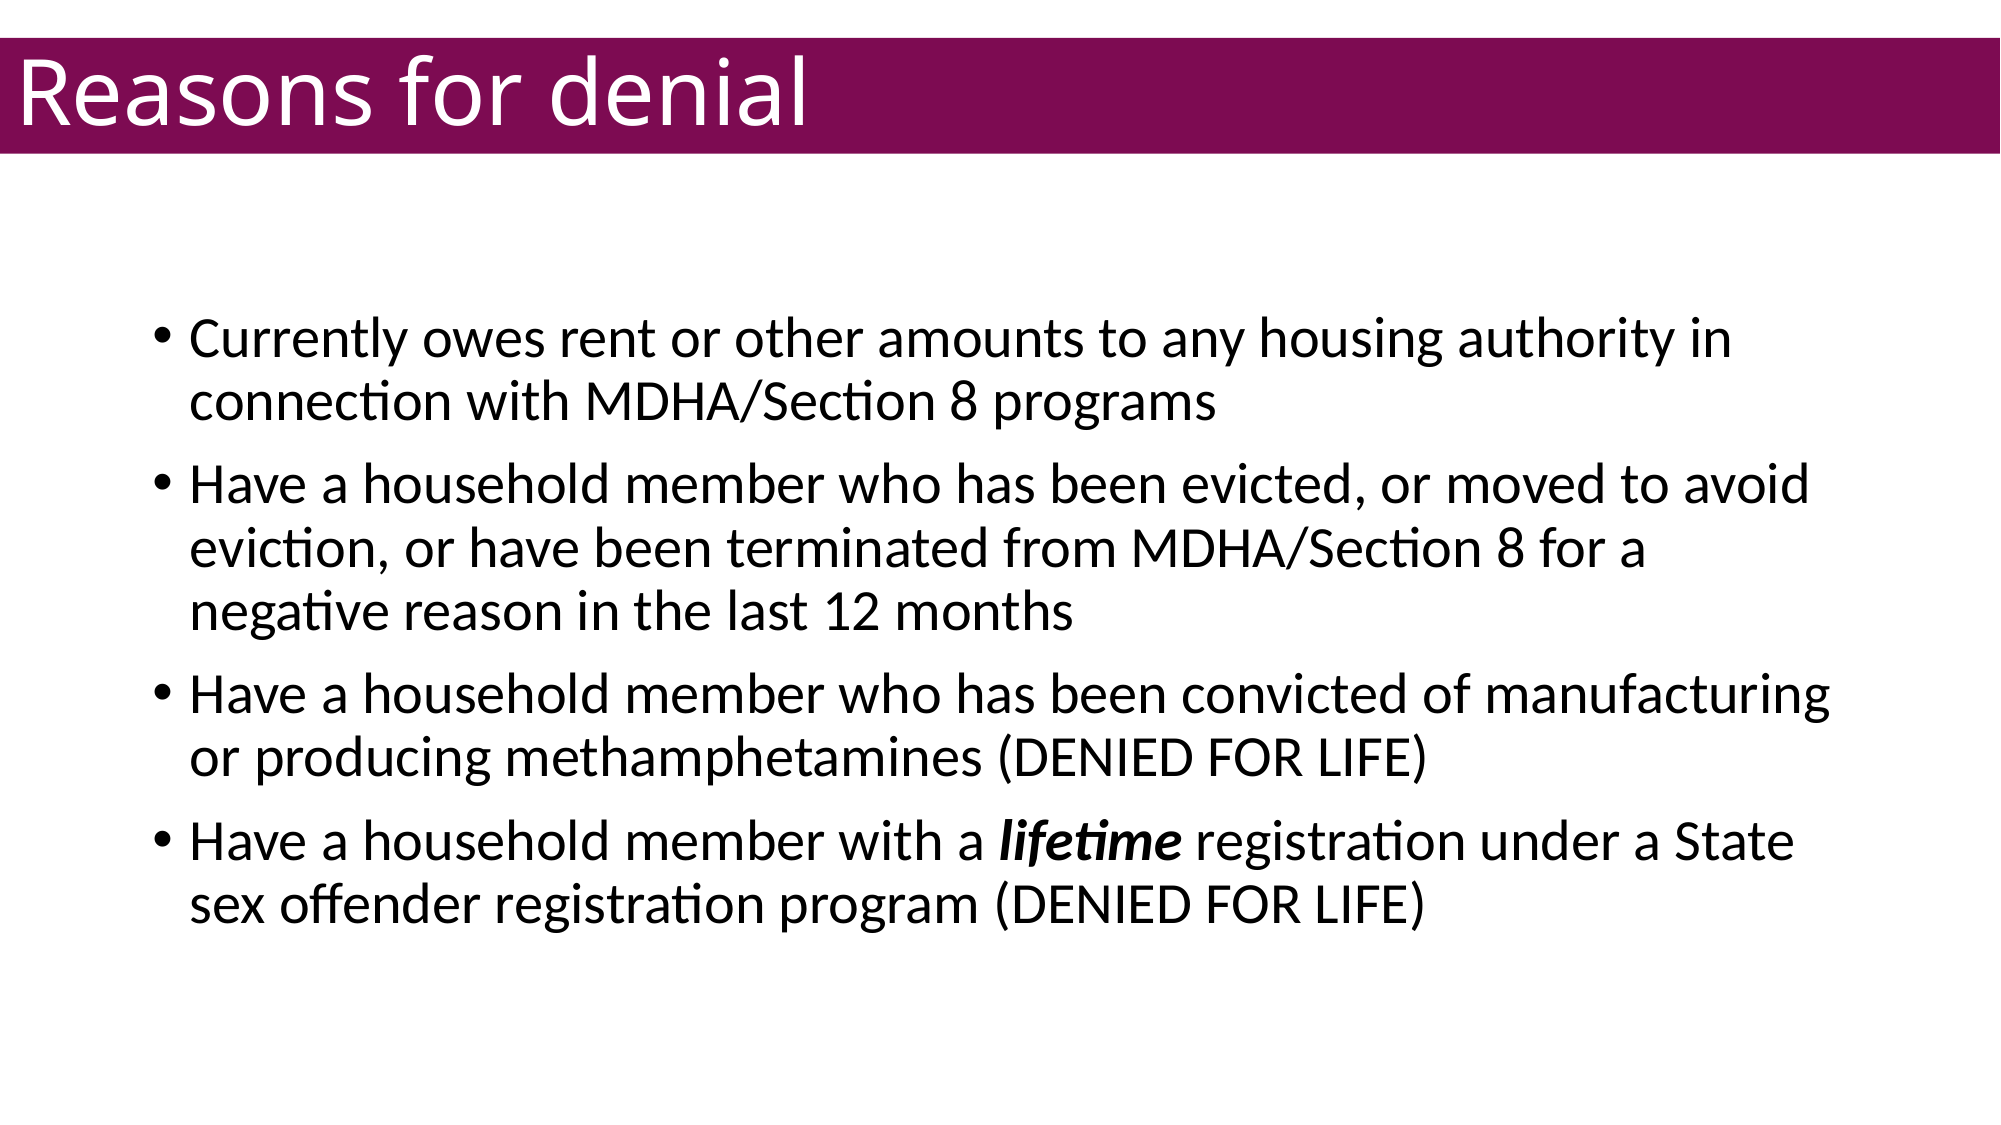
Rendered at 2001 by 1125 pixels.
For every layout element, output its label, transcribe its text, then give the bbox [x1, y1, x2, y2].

list Currently owes rent or other amounts to any housing authority in connection with MDHA/Section 8 programs Have a household member who has been evicted, or moved to avoid eviction, or have been terminated from MDHA/Section 8 for a negative reason in the last 12 months Have a household member who has been convicted of manufacturing or producing methamphetamines (DENIED FOR LIFE) Have a household member with a lifetime registration under a State sex offender registration program (DENIED FOR LIFE) [137, 299, 1863, 1014]
title Reasons for denial [0, 37, 2000, 154]
